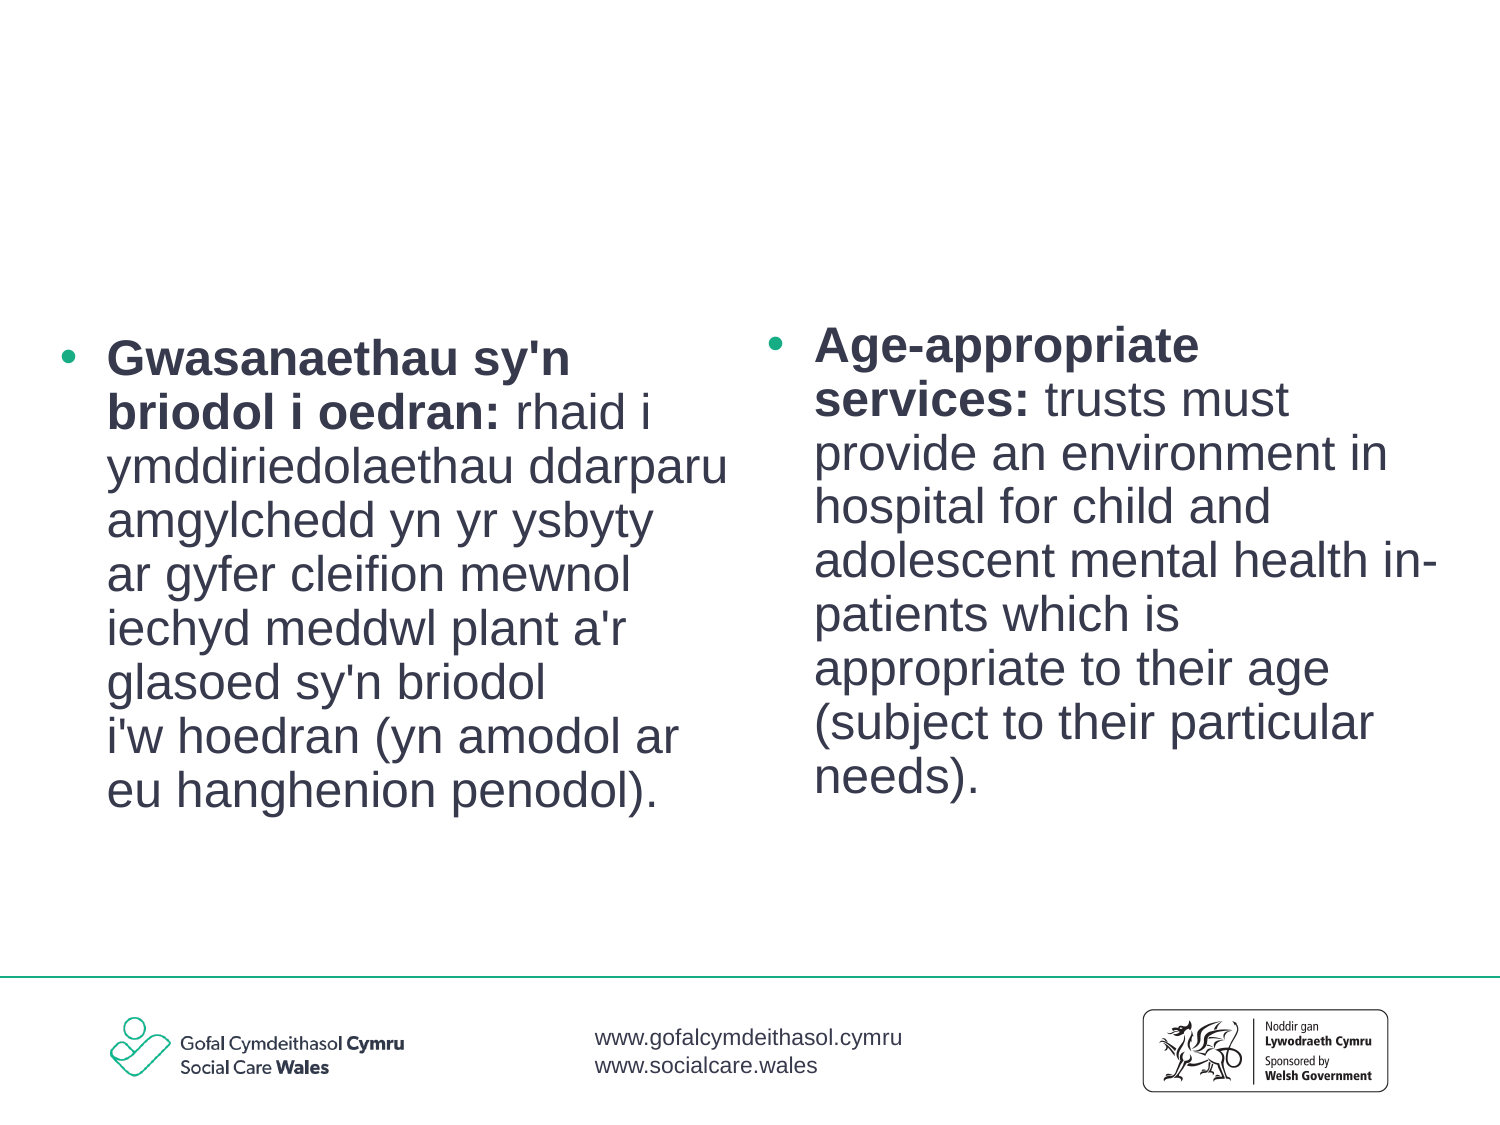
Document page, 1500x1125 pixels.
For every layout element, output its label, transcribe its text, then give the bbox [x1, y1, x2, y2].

list Gwasanaethau sy'n briodol i oedran: rhaid i ymddiriedolaethau ddarparu amgylchedd yn yr ysbyty ar gyfer cleifion mewnol iechyd meddwl plant a'r glasoed sy'n briodol i'w hoedran (yn amodol ar eu hanghenion penodol). [44, 259, 752, 772]
picture [1137, 995, 1395, 1106]
list Age-appropriate services: trusts must provide an environment in hospital for child and adolescent mental health in-patients which is appropriate to their age (subject to their particular needs). [751, 311, 1459, 625]
